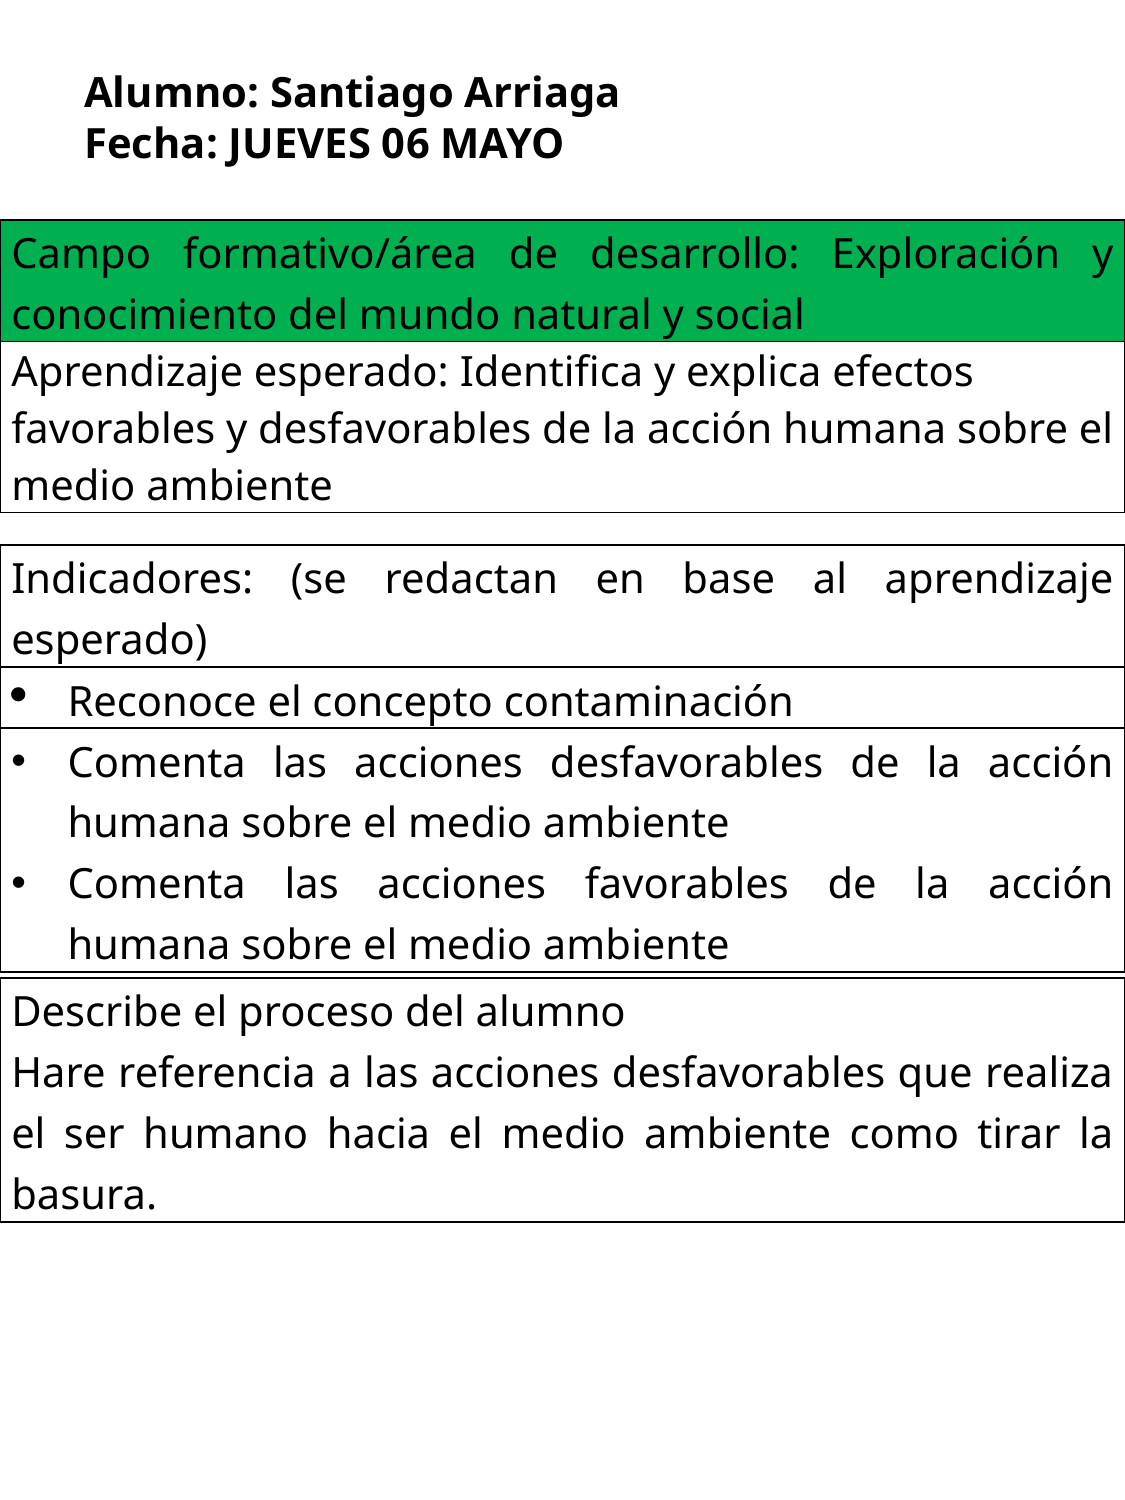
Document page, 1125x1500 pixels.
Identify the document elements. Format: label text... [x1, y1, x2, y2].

table_cell Aprendizaje esperado: Identifica y explica efectos favorables y desfavorables de la acción humana sobre el medio ambiente [1, 342, 1124, 512]
table_header Describe el proceso del alumno Hare referencia a las acciones desfavorables que realiza el ser humano hacia el medio ambiente como tirar la basura. [1, 979, 1124, 1221]
table_header Indicadores: (se redactan en base al aprendizaje esperado) [1, 546, 1124, 666]
table_cell Comenta las acciones desfavorables de la acción humana sobre el medio ambiente Comenta las acciones favorables de la acción humana sobre el medio ambiente [1, 729, 1124, 971]
table_header Campo formativo/área de desarrollo: Exploración y conocimiento del mundo natural y social [1, 221, 1124, 341]
table_cell Reconoce el concepto contaminación [1, 668, 1124, 727]
text_box Alumno: Santiago Arriaga Fecha: JUEVES 06 MAYO [69, 58, 700, 219]
